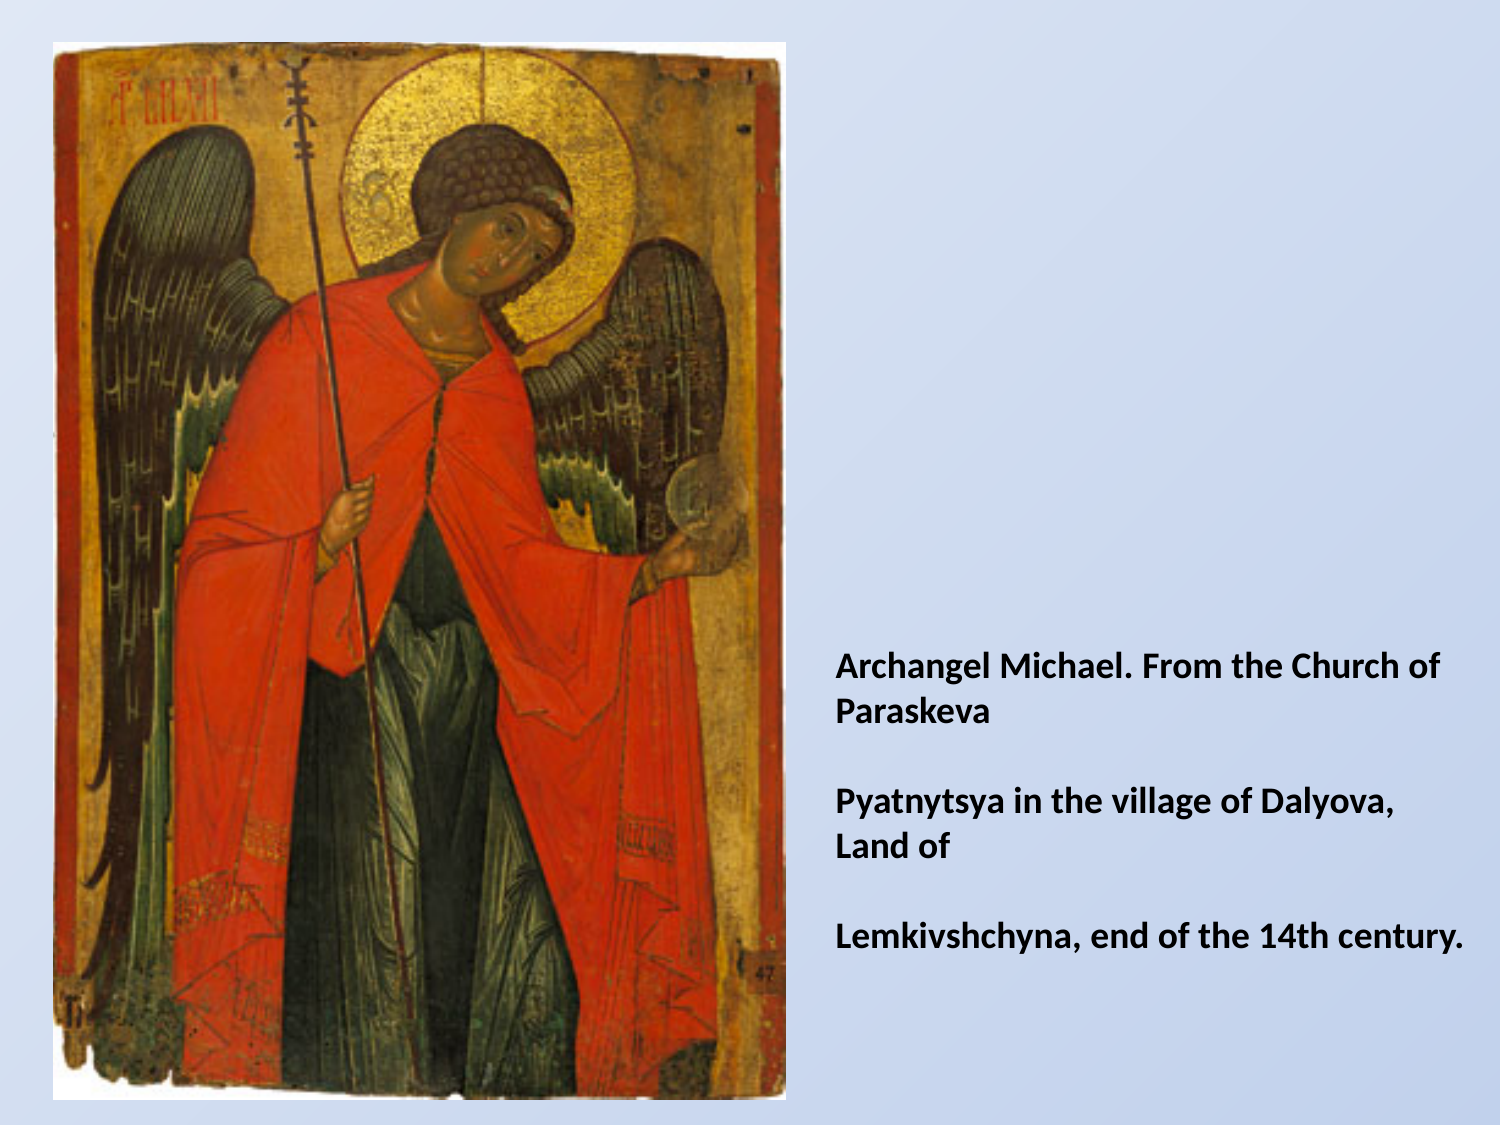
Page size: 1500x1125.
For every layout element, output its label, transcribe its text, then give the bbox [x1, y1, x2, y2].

picture [52, 42, 786, 1100]
text_box Archangel Michael. From the Church of Paraskeva Pyatnytsya in the village of Dalyova, Land of Lemkivshchyna, end of the 14th century. [820, 633, 1488, 964]
